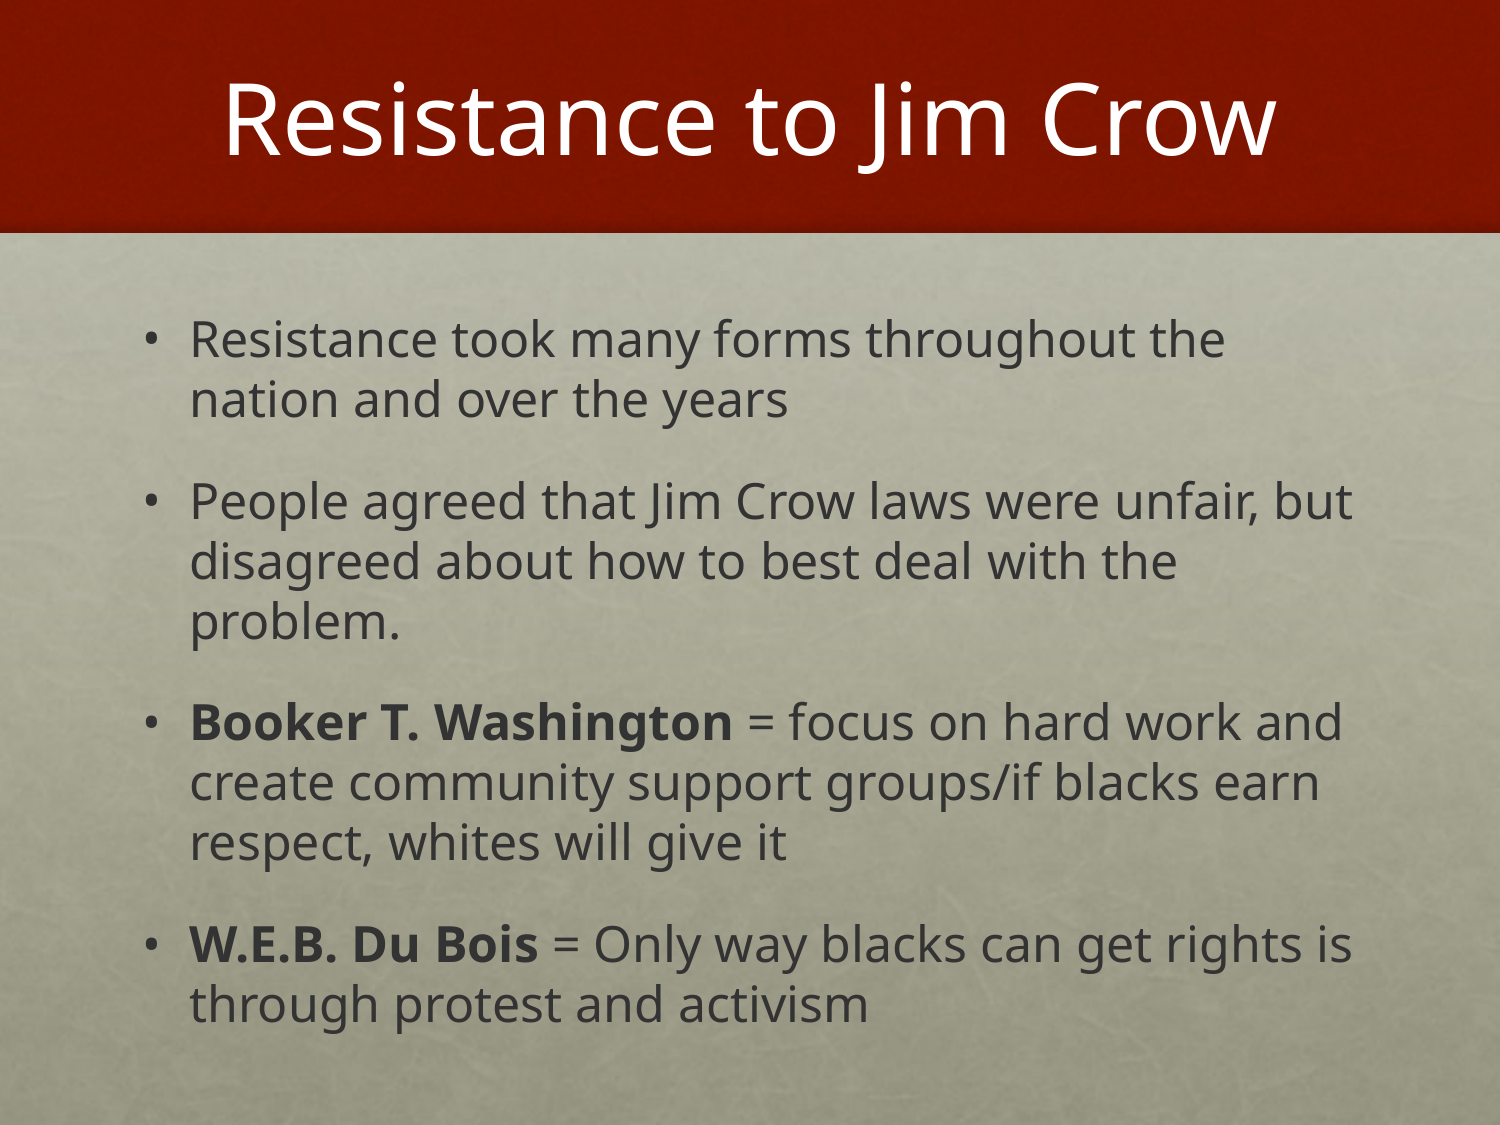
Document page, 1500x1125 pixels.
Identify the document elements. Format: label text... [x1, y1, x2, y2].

picture [0, 214, 1500, 1125]
title Resistance to Jim Crow [127, 10, 1372, 221]
list Resistance took many forms throughout the nation and over the years People agreed that Jim Crow laws were unfair, but disagreed about how to best deal with the problem. Booker T. Washington = focus on hard work and create community support groups/if blacks earn respect, whites will give it W.E.B. Du Bois = Only way blacks can get rights is through protest and activism [127, 299, 1372, 1005]
